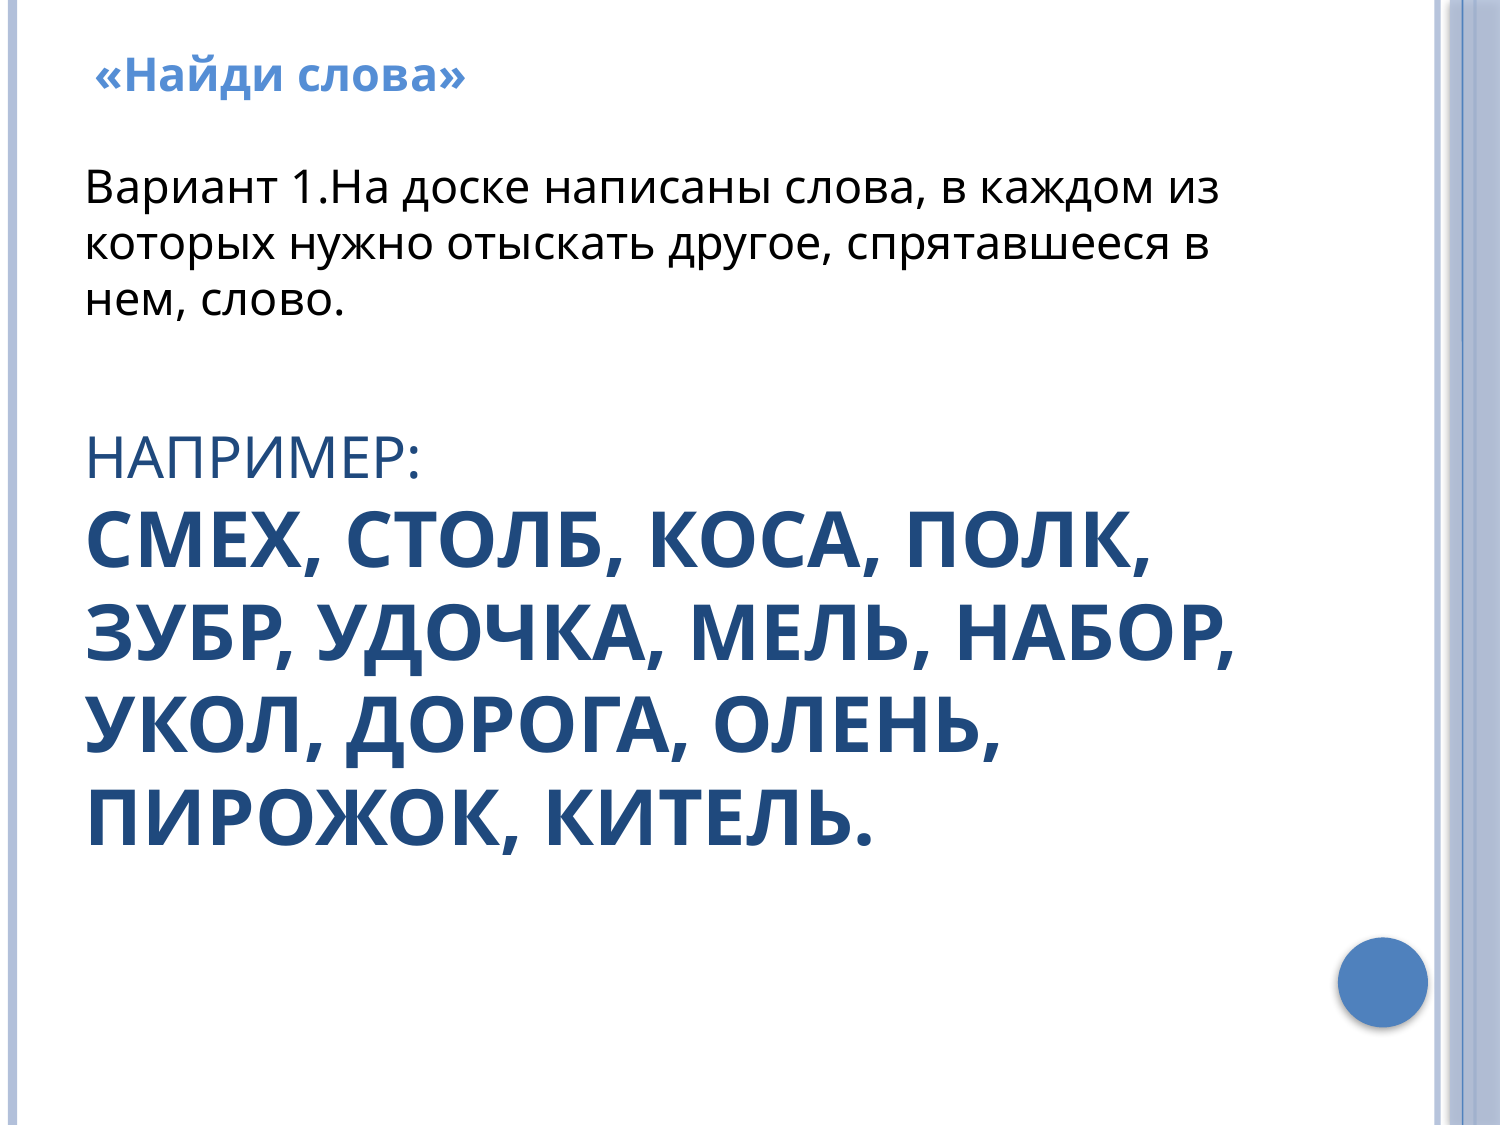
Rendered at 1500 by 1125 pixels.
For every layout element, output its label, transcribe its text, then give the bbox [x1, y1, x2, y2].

text_box «Найди слова» Вариант 1.На доске написаны слова, в каждом из которых нужно отыскать другое, спрятавшееся в нем, слово. [70, 35, 1296, 387]
title Например: Смех, столб, коса, полк, зубр, удочка, мель, набор, укол, дорога, олень, пирожок, китель. [70, 410, 1296, 1032]
